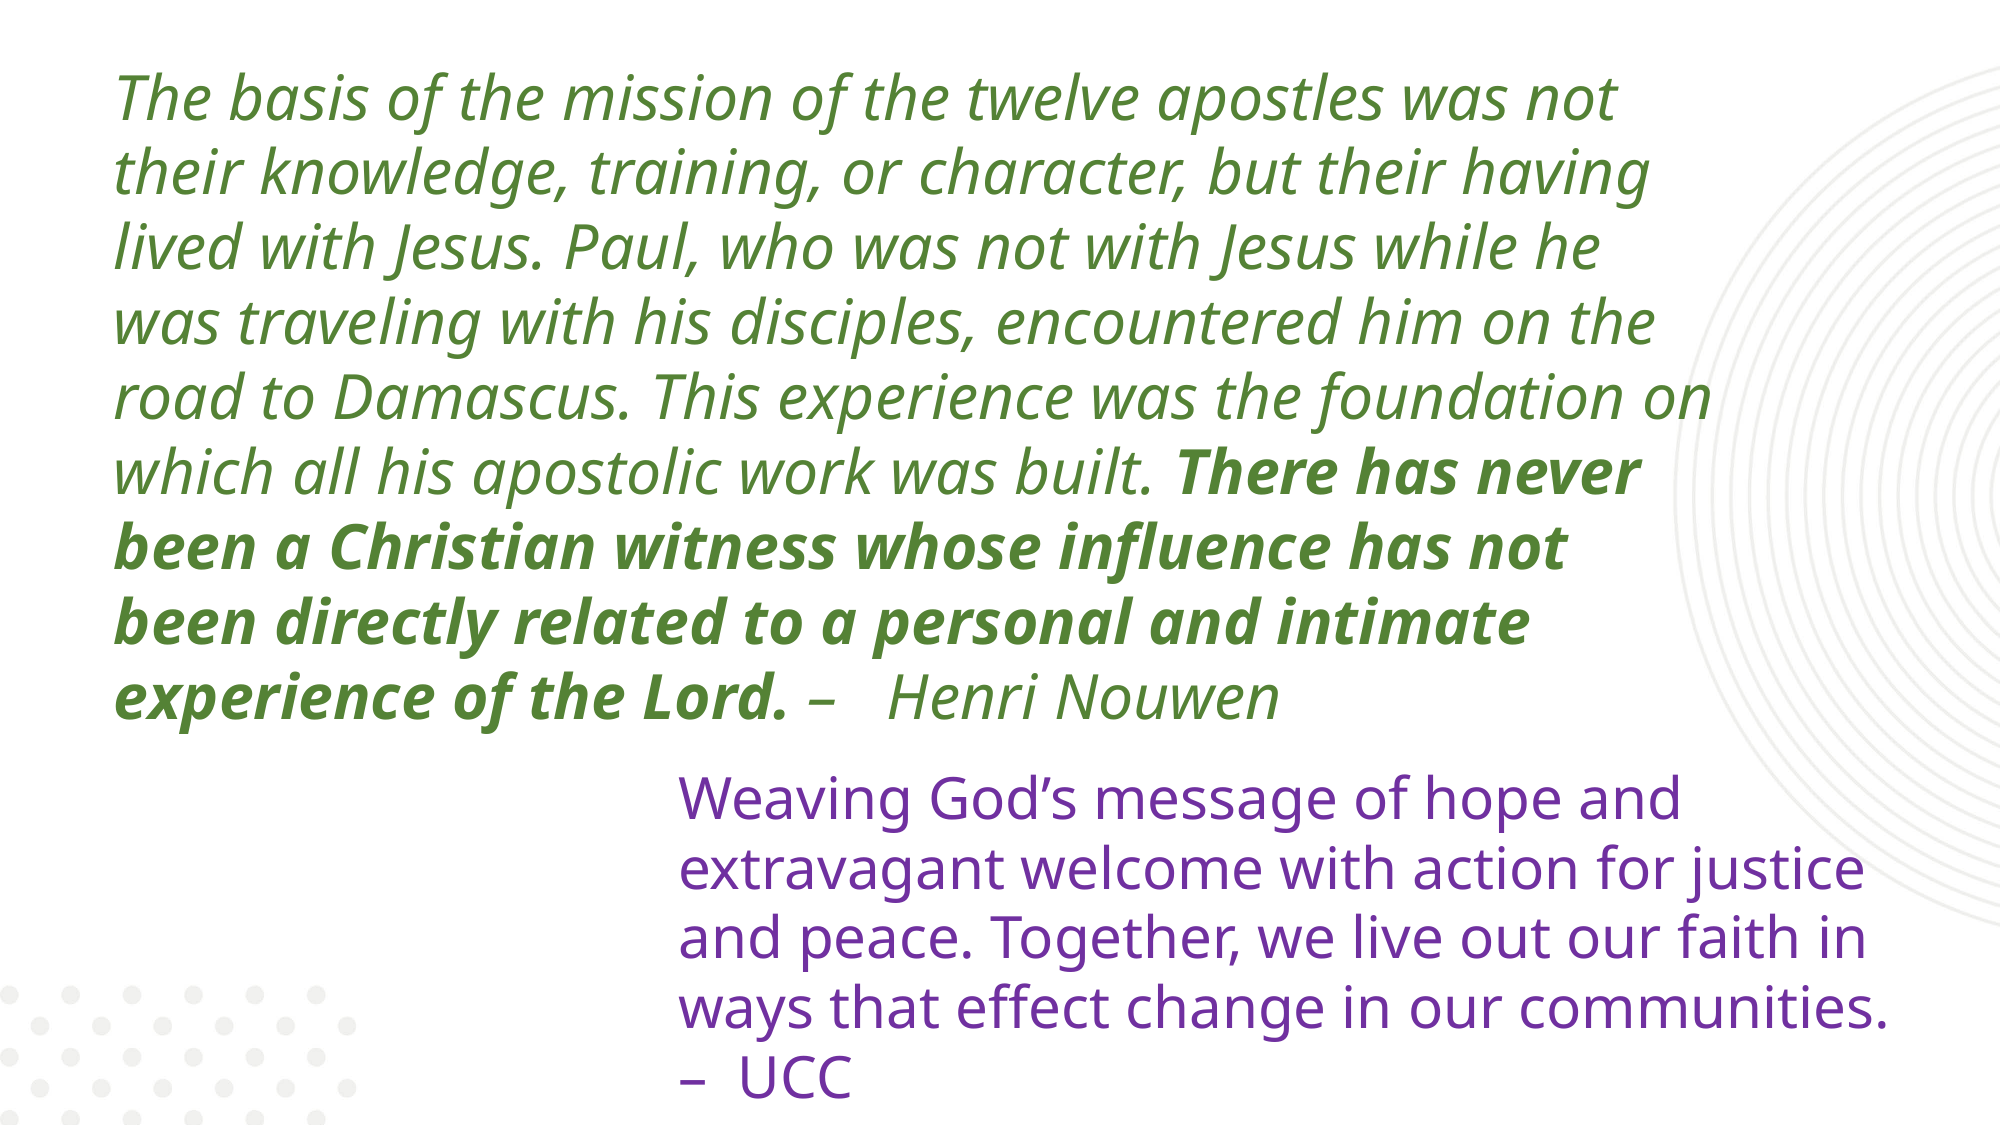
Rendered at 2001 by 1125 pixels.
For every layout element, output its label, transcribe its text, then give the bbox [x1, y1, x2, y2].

text_box Weaving God’s message of hope and extravagant welcome with action for justice and peace. Together, we live out our faith in ways that effect change in our communities. – UCC [663, 753, 1941, 1118]
text_box The basis of the mission of the twelve apostles was not their knowledge, training, or character, but their having lived with Jesus. Paul, who was not with Jesus while he was traveling with his disciples, encountered him on the road to Damascus. This experience was the foundation on which all his apostolic work was built. There has never been a Christian witness whose influence has not been directly related to a personal and intimate experience of the Lord. – Henri Nouwen [99, 50, 1739, 740]
picture [0, 59, 2000, 1125]
